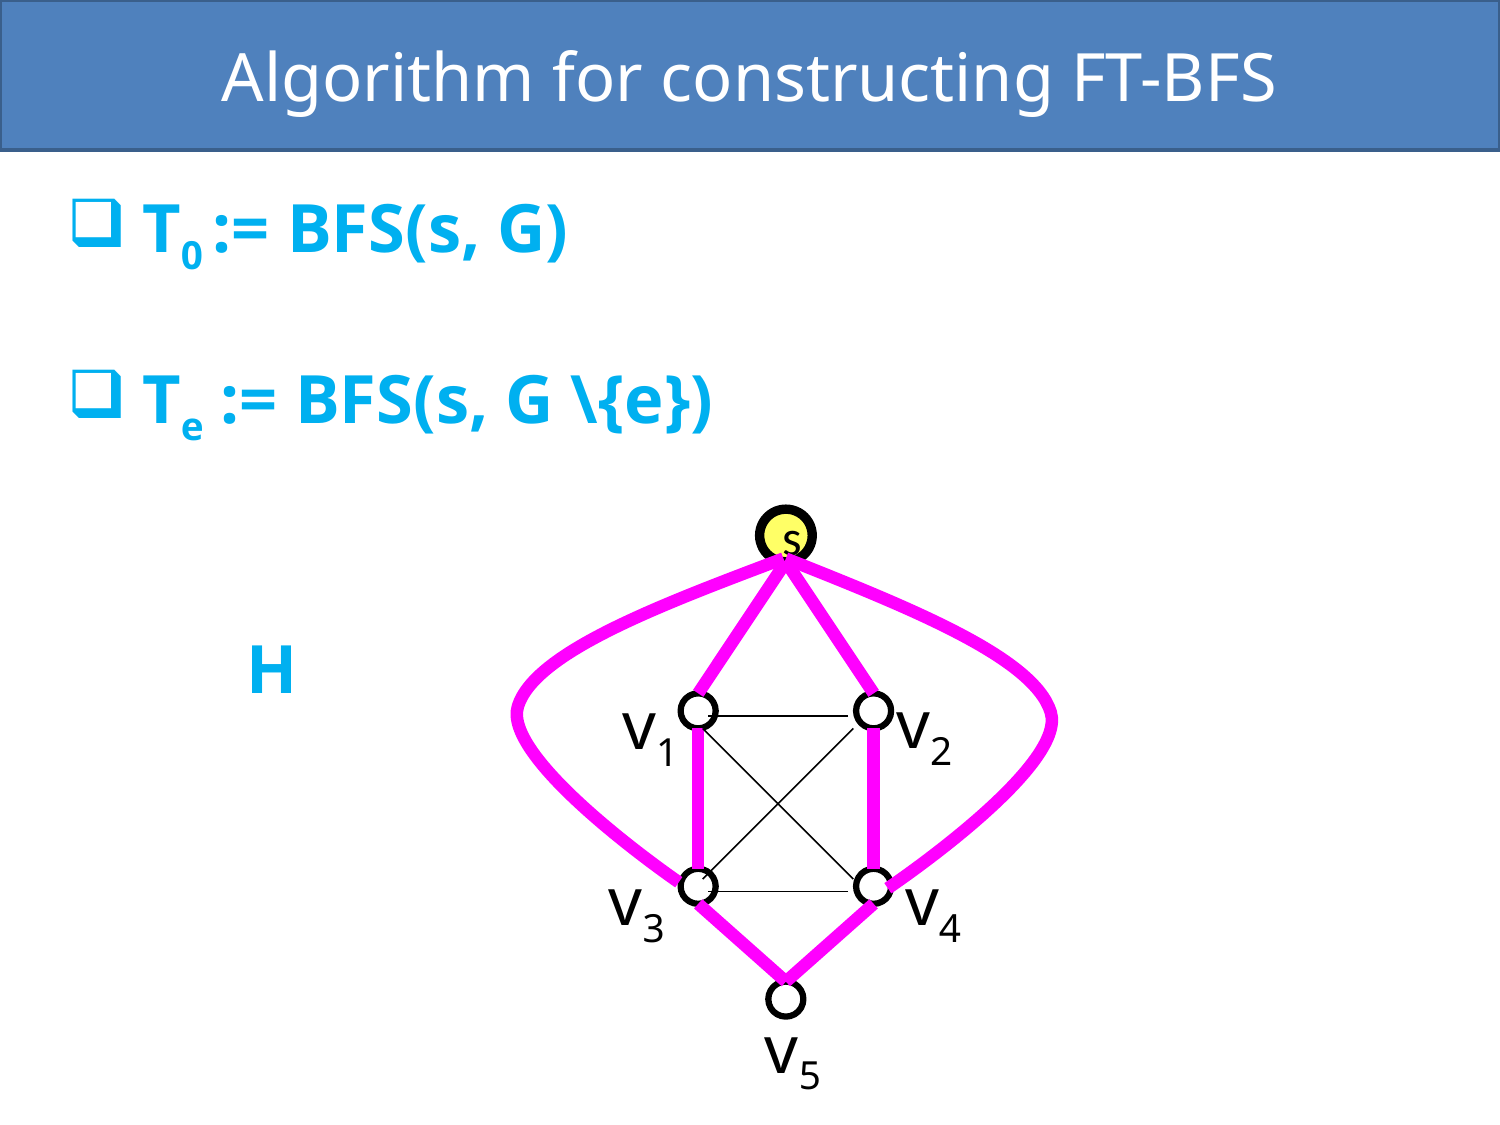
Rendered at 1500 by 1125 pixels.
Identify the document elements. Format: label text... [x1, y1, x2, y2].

text_box [785, 556, 796, 560]
text_box [680, 867, 713, 906]
text_box v5 [749, 999, 836, 1105]
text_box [702, 728, 854, 880]
text_box v4 [890, 851, 976, 957]
text_box [773, 556, 784, 560]
text_box [514, 591, 693, 879]
text_box [693, 697, 738, 734]
text_box [766, 990, 806, 999]
text_box [830, 593, 1054, 890]
text_box T0 := BFS(s, G) Te := BFS(s, G \{e}) [52, 178, 729, 729]
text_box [697, 903, 787, 982]
text_box Algorithm for constructing FT-BFS [0, 0, 1500, 152]
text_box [785, 561, 874, 694]
text_box v1 [607, 675, 693, 782]
text_box s [757, 507, 815, 560]
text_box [697, 561, 784, 694]
text_box [854, 867, 890, 906]
text_box v3 [593, 851, 680, 958]
text_box v2 [881, 674, 968, 781]
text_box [787, 903, 874, 982]
text_box H [232, 619, 313, 715]
